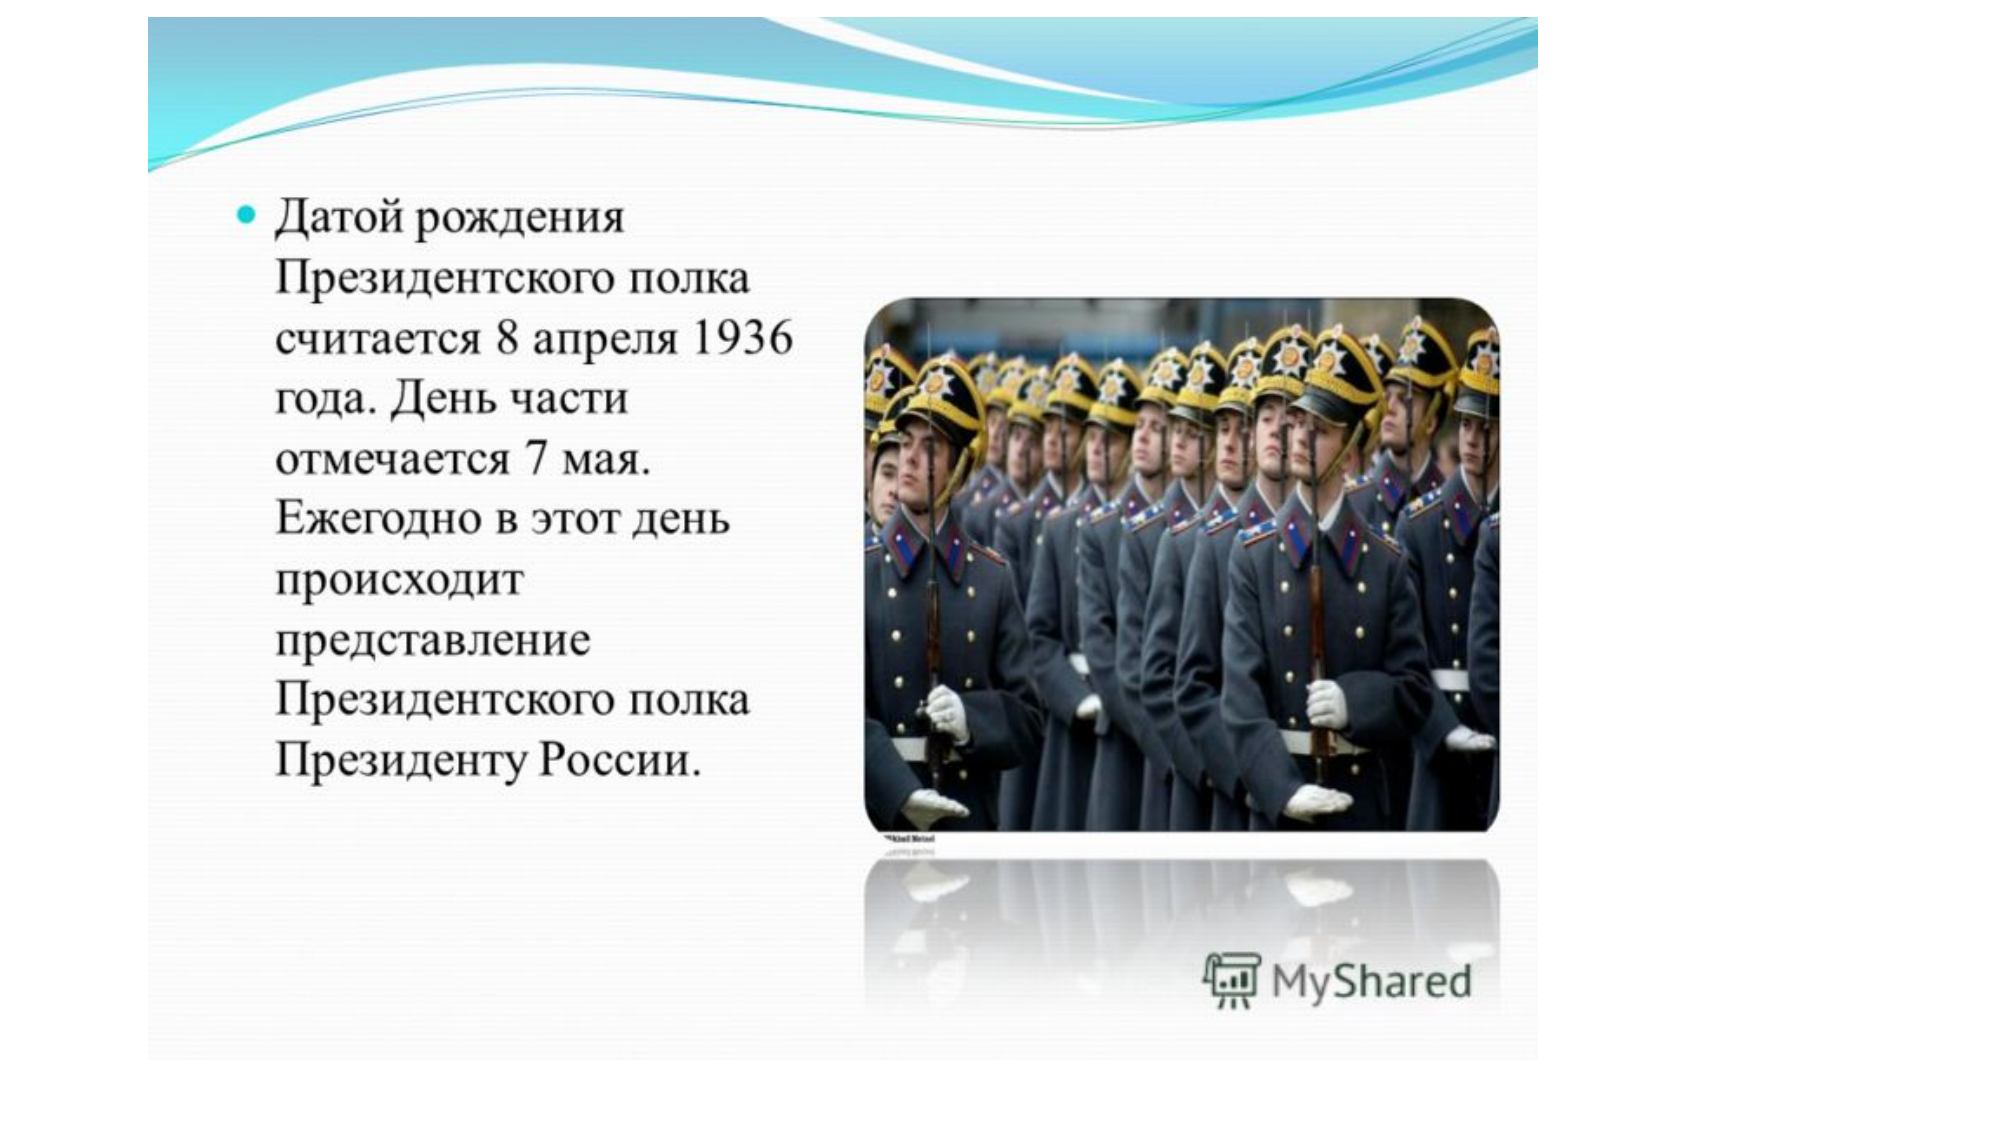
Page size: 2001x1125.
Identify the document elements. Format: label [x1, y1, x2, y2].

list [148, 17, 1538, 1060]
